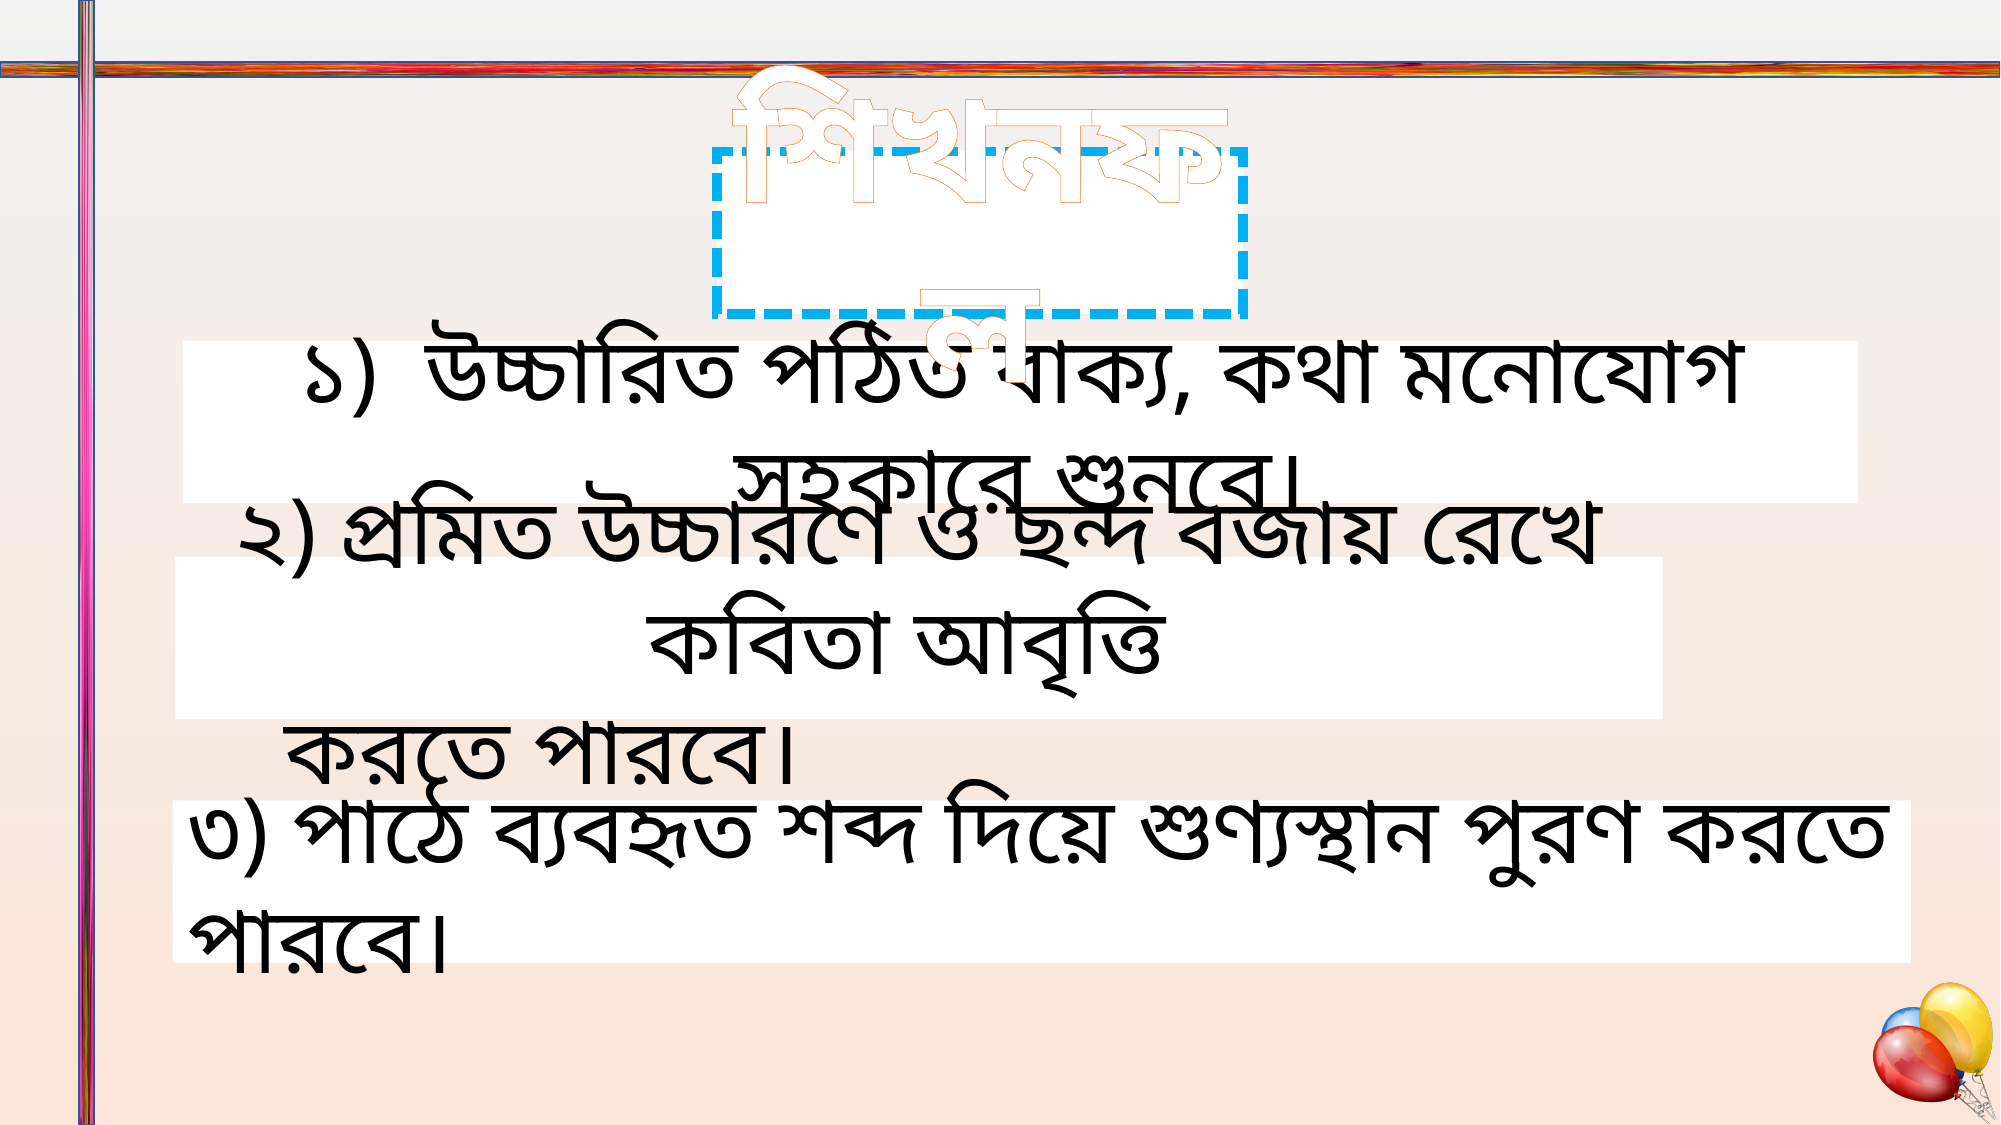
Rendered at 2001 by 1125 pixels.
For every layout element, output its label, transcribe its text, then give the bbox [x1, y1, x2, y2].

picture [80, 1, 93, 1124]
text_box ১) উচ্চারিত পঠিত বাক্য, কথা মনোযোগ সহকারে শুনবে। [182, 340, 1859, 504]
text_box ২) প্রমিত উচ্চারণে ও ছন্দ বজায় রেখে কবিতা আবৃত্তি করতে পারবে। [174, 556, 1664, 720]
picture [1847, 960, 2001, 1125]
text_box ৩) পাঠে ব্যবহৃত শব্দ দিয়ে শুণ্যস্থান পুরণ করতে পারবে। [172, 799, 1912, 964]
picture [95, 63, 1999, 76]
picture [1, 63, 78, 76]
text_box শিখনফল [716, 150, 1244, 315]
